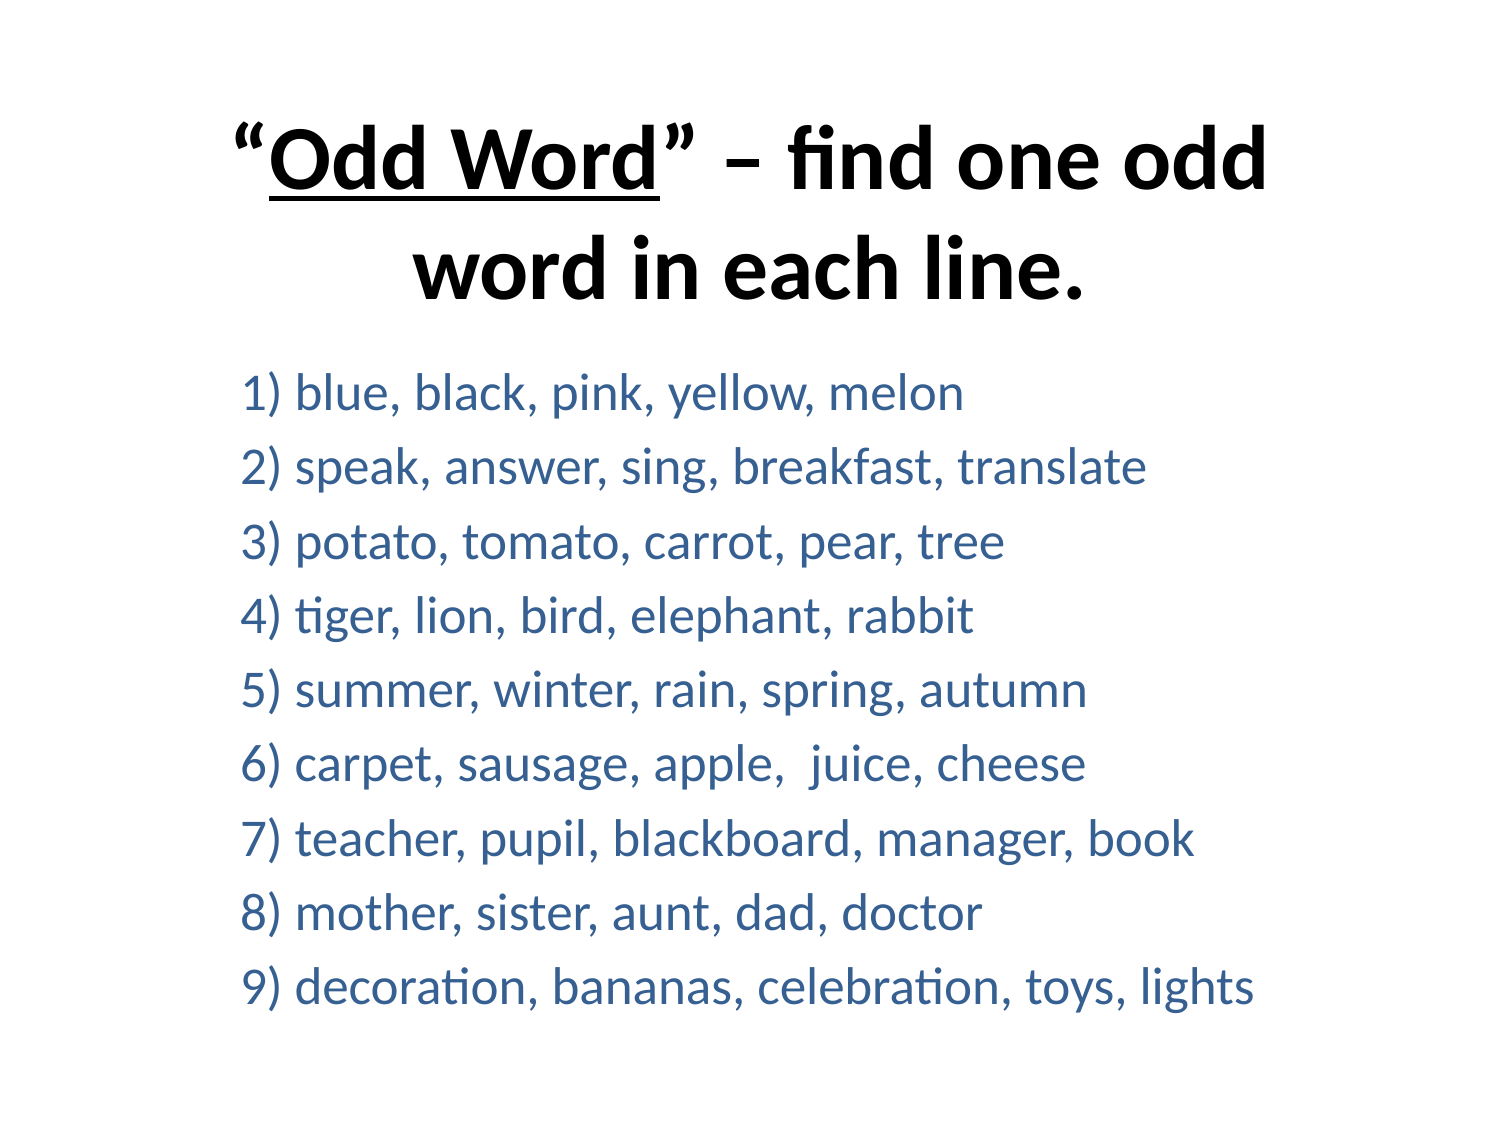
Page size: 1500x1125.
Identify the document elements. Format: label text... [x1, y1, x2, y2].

subtitle 1) blue, black, pink, yellow, melon 2) speak, answer, sing, breakfast, translate 3) potato, tomato, carrot, pear, tree 4) tiger, lion, bird, elephant, rabbit 5) summer, winter, rain, spring, autumn 6) carpet, sausage, apple, juice, cheese 7) teacher, pupil, blackboard, manager, book 8) mother, sister, aunt, dad, doctor 9) decoration, bananas, celebration, toys, lights [225, 349, 1275, 1071]
title “Odd Word” – find one odd word in each line. [112, 42, 1388, 374]
